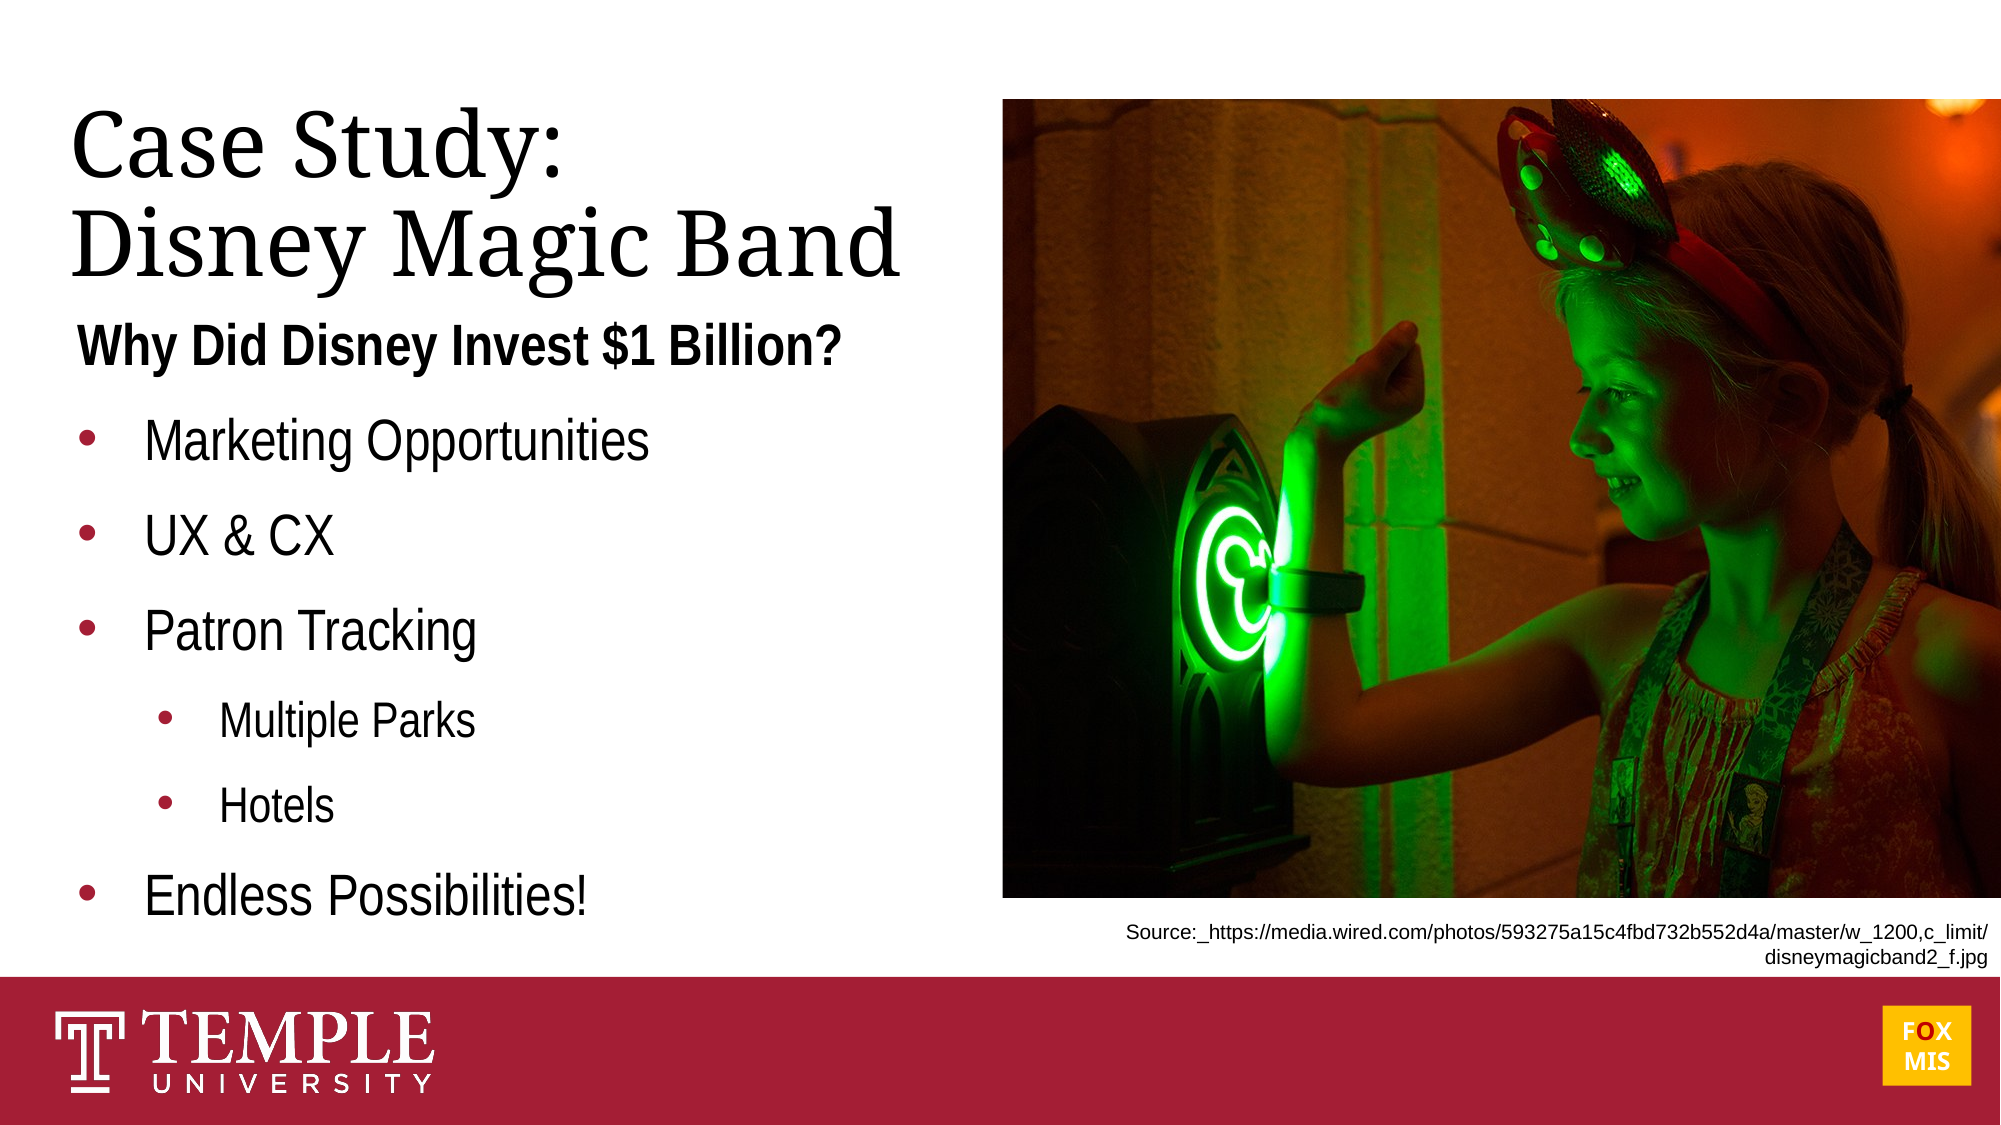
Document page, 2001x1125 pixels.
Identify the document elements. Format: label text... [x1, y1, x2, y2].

text_box Source:_https://media.wired.com/photos/593275a15c4fbd732b552d4a/master/w_1200,c_limit/disneymagicband2_f.jpg [1002, 911, 2000, 976]
picture [54, 1008, 435, 1094]
list Why Did Disney Invest $1 Billion? Marketing Opportunities UX & CX Patron Tracking Multiple Parks Hotels Endless Possibilities! [54, 299, 1003, 917]
picture [1002, 99, 2001, 899]
title Case Study: Disney Magic Band [54, 91, 1939, 280]
text_box FOX MIS [1881, 1004, 1973, 1088]
